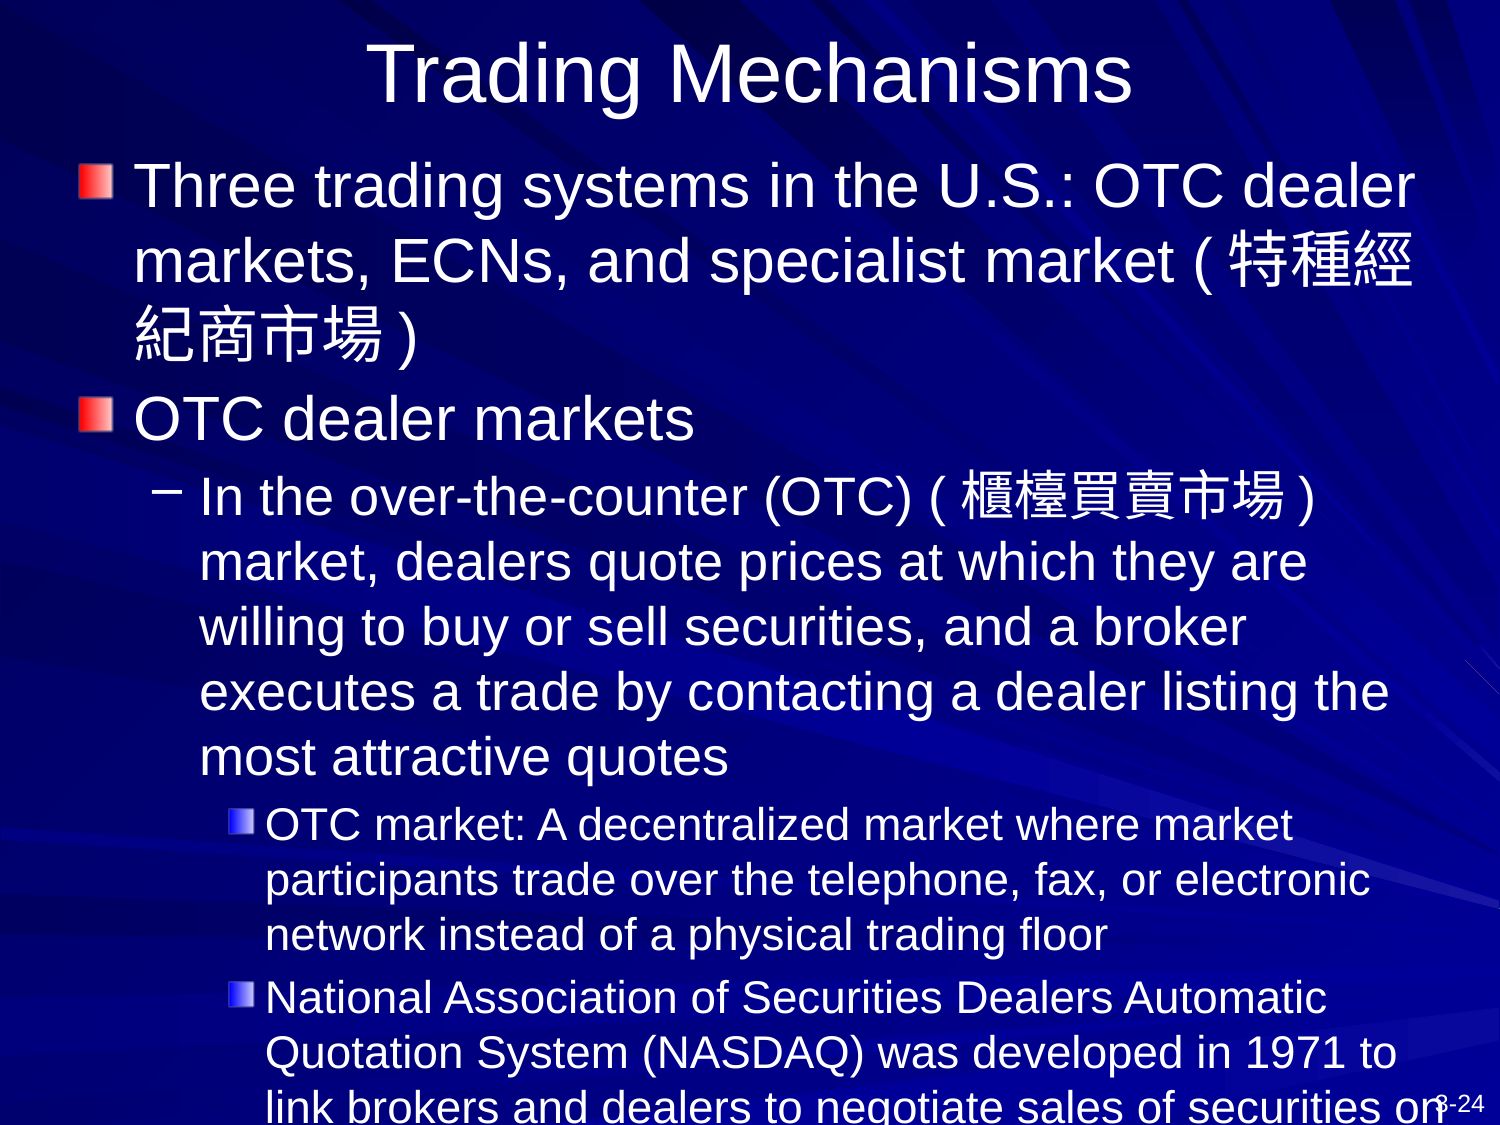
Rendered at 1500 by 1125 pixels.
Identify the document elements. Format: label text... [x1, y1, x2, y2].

picture [77, 162, 117, 203]
picture [227, 980, 257, 1010]
picture [77, 395, 117, 436]
list Three trading systems in the U.S.: OTC dealer markets, ECNs, and specialist market (特種經紀商市場) OTC dealer markets In the over-the-counter (OTC) (櫃檯買賣市場) market, dealers quote prices at which they are willing to buy or sell securities, and a broker executes a trade by contacting a dealer listing the most attractive quotes OTC market: A decentralized market where market participants trade over the telephone, fax, or electronic network instead of a physical trading floor National Association of Securities Dealers Automatic Quotation System (NASDAQ) was developed in 1971 to link brokers and dealers to negotiate sales of securities on a computer network [62, 137, 1488, 1125]
picture [227, 807, 257, 837]
title Trading Mechanisms [0, 0, 1500, 163]
